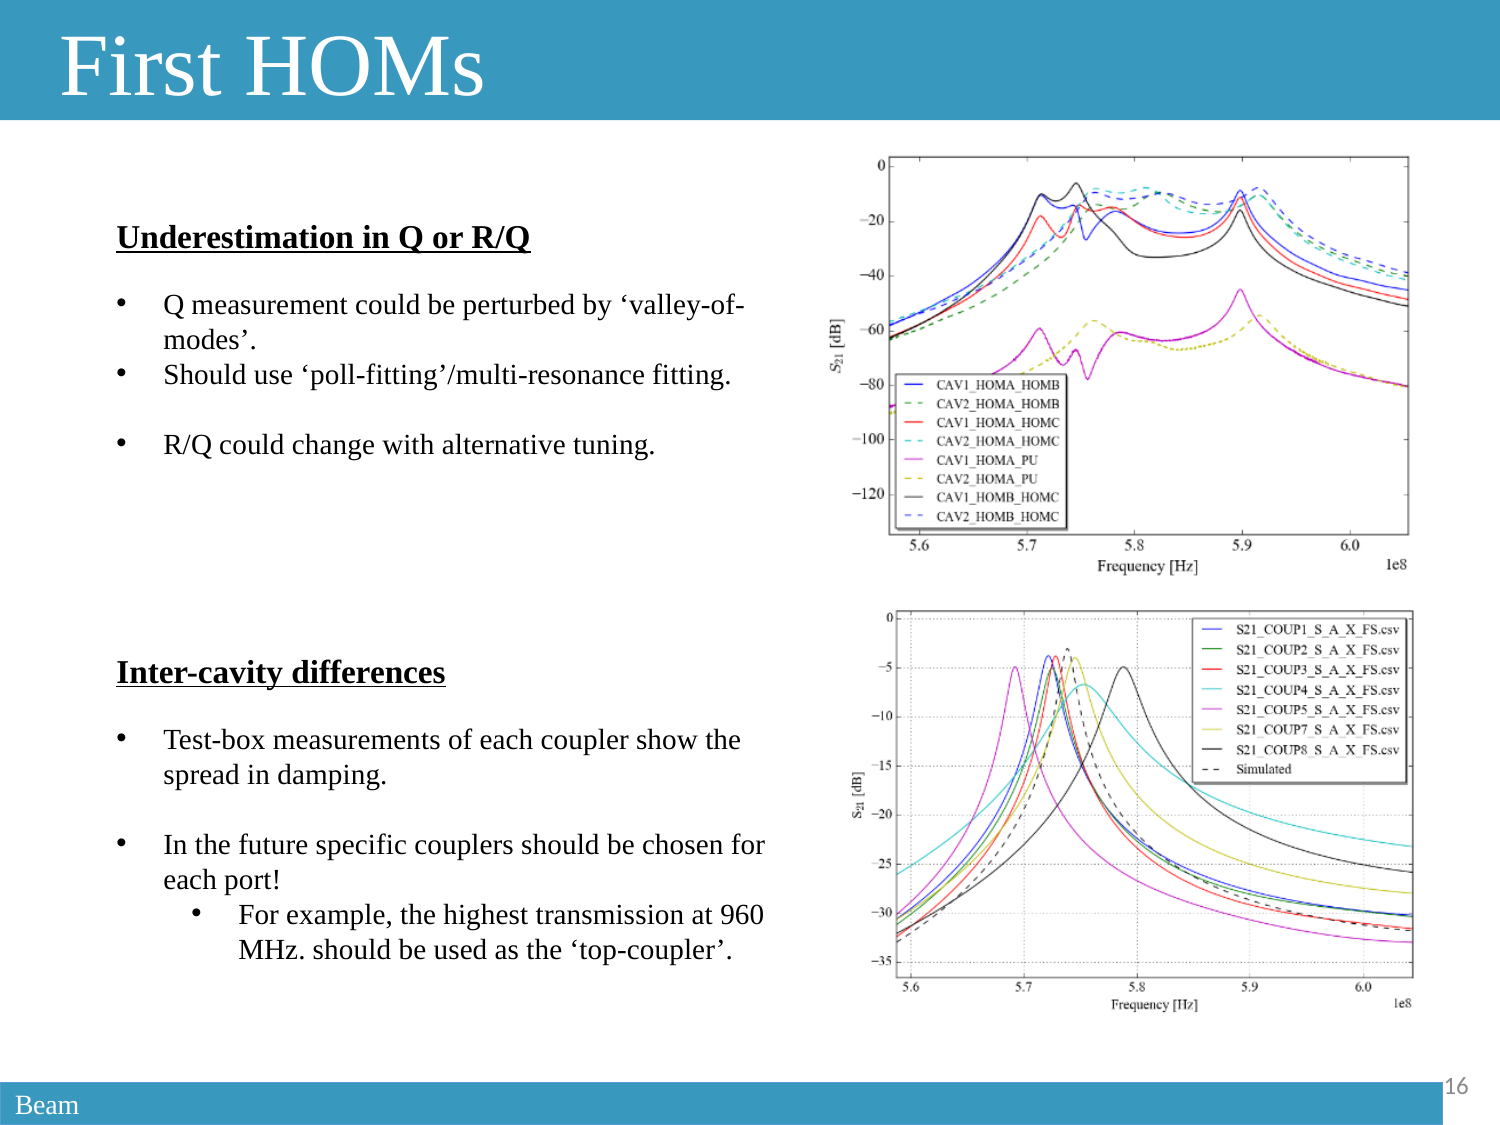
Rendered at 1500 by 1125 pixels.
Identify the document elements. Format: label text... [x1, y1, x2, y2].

picture [843, 599, 1425, 1020]
text_box First HOMs [0, 0, 1500, 121]
text_box Beam [0, 1082, 1443, 1125]
text_box Underestimation in Q or R/Q Q measurement could be perturbed by ‘valley-of-modes’. Should use ‘poll-fitting’/multi-resonance fitting. R/Q could change with alternative tuning. [101, 208, 784, 468]
text_box Inter-cavity differences Test-box measurements of each coupler show the spread in damping. In the future specific couplers should be chosen for each port! For example, the highest transmission at 960 MHz. should be used as the ‘top-coupler’. [101, 642, 784, 973]
picture [810, 132, 1425, 592]
slide_number 16 [1425, 1054, 1484, 1114]
